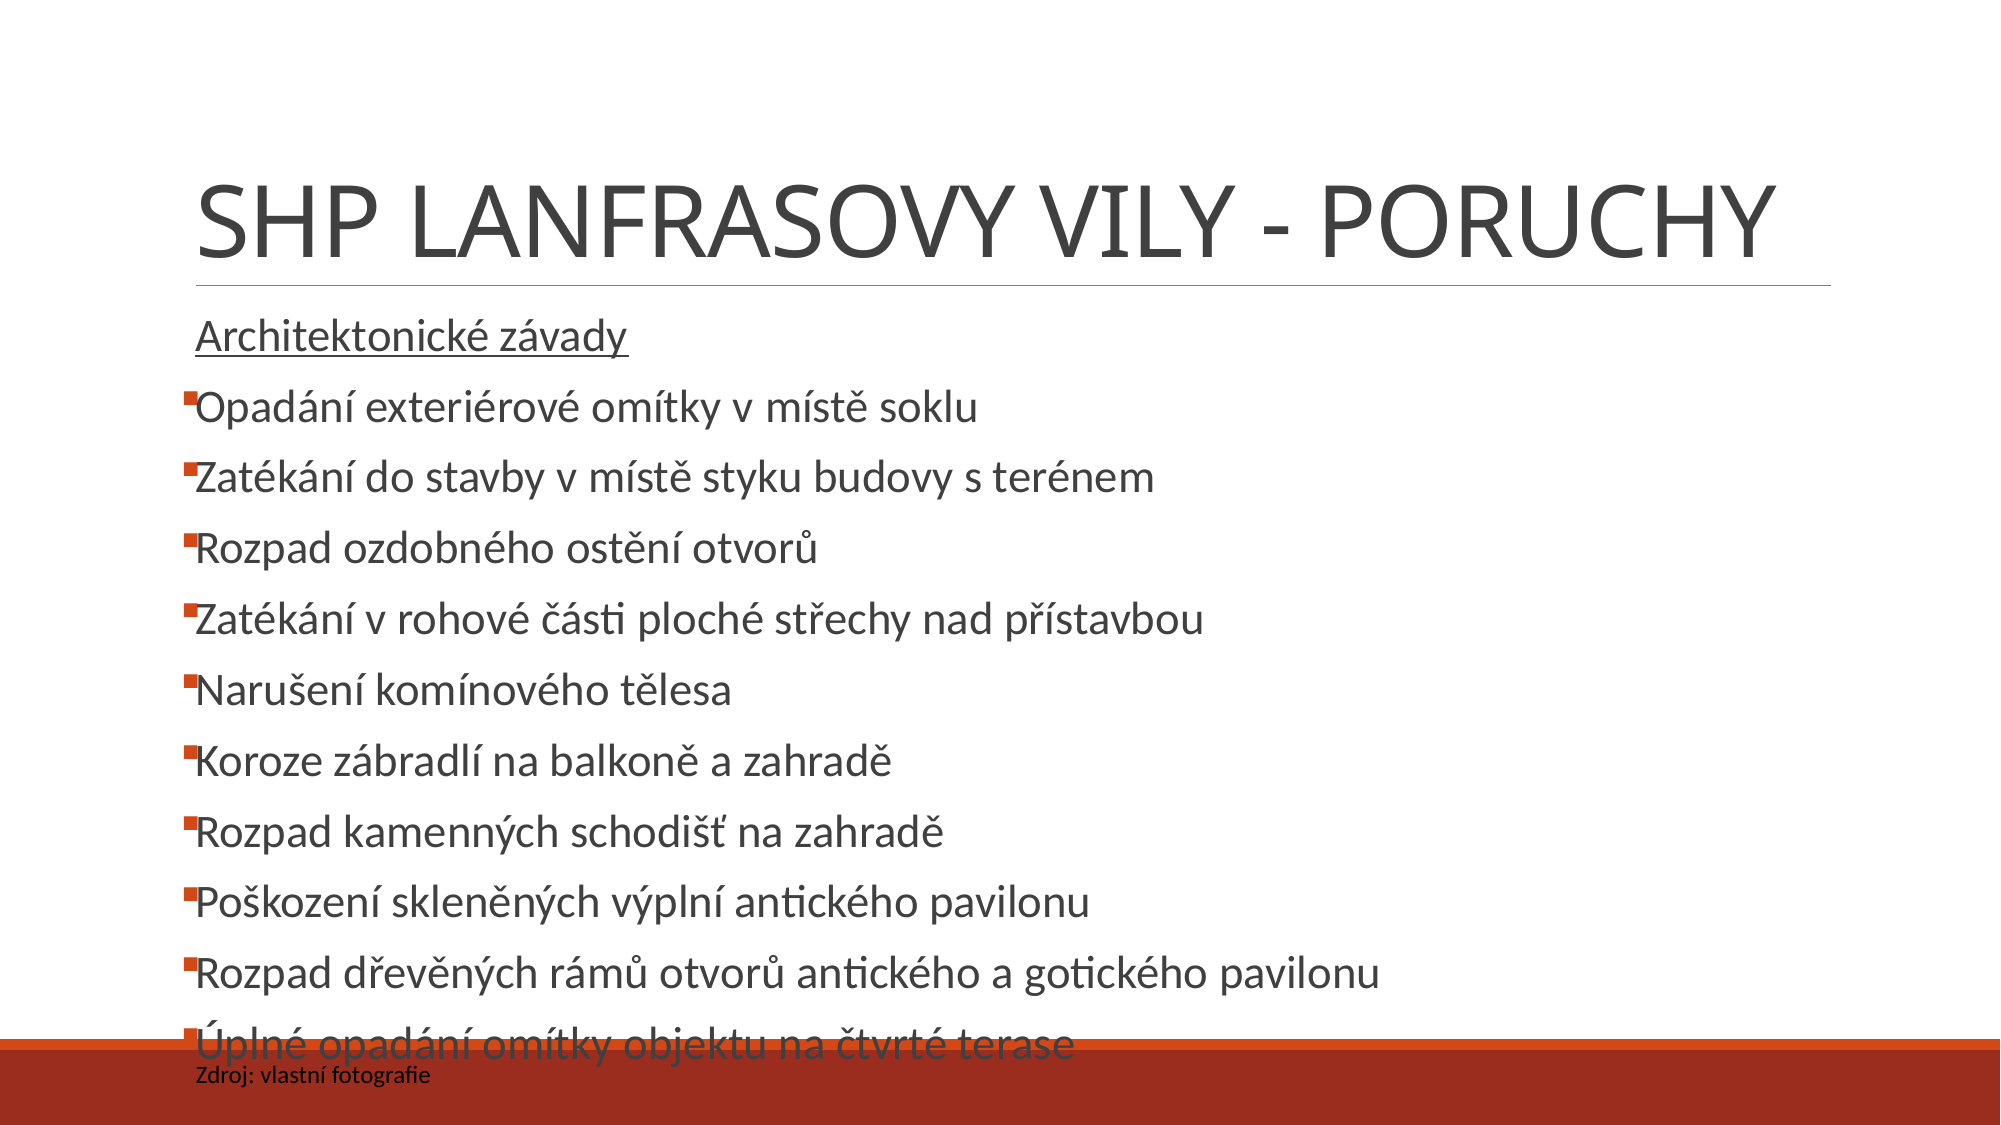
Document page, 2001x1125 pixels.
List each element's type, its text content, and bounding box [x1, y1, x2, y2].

title SHP LANFRASOVY VILY - PORUCHY [180, 47, 1830, 285]
list Architektonické závady Opadání exteriérové omítky v místě soklu Zatékání do stavby v místě styku budovy s terénem Rozpad ozdobného ostění otvorů Zatékání v rohové části ploché střechy nad přístavbou Narušení komínového tělesa Koroze zábradlí na balkoně a zahradě Rozpad kamenných schodišť na zahradě Poškození skleněných výplní antického pavilonu Rozpad dřevěných rámů otvorů antického a gotického pavilonu Úplné opadání omítky objektu na čtvrté terase [180, 303, 1830, 1125]
text_box Zdroj: vlastní fotografie [181, 1050, 447, 1096]
